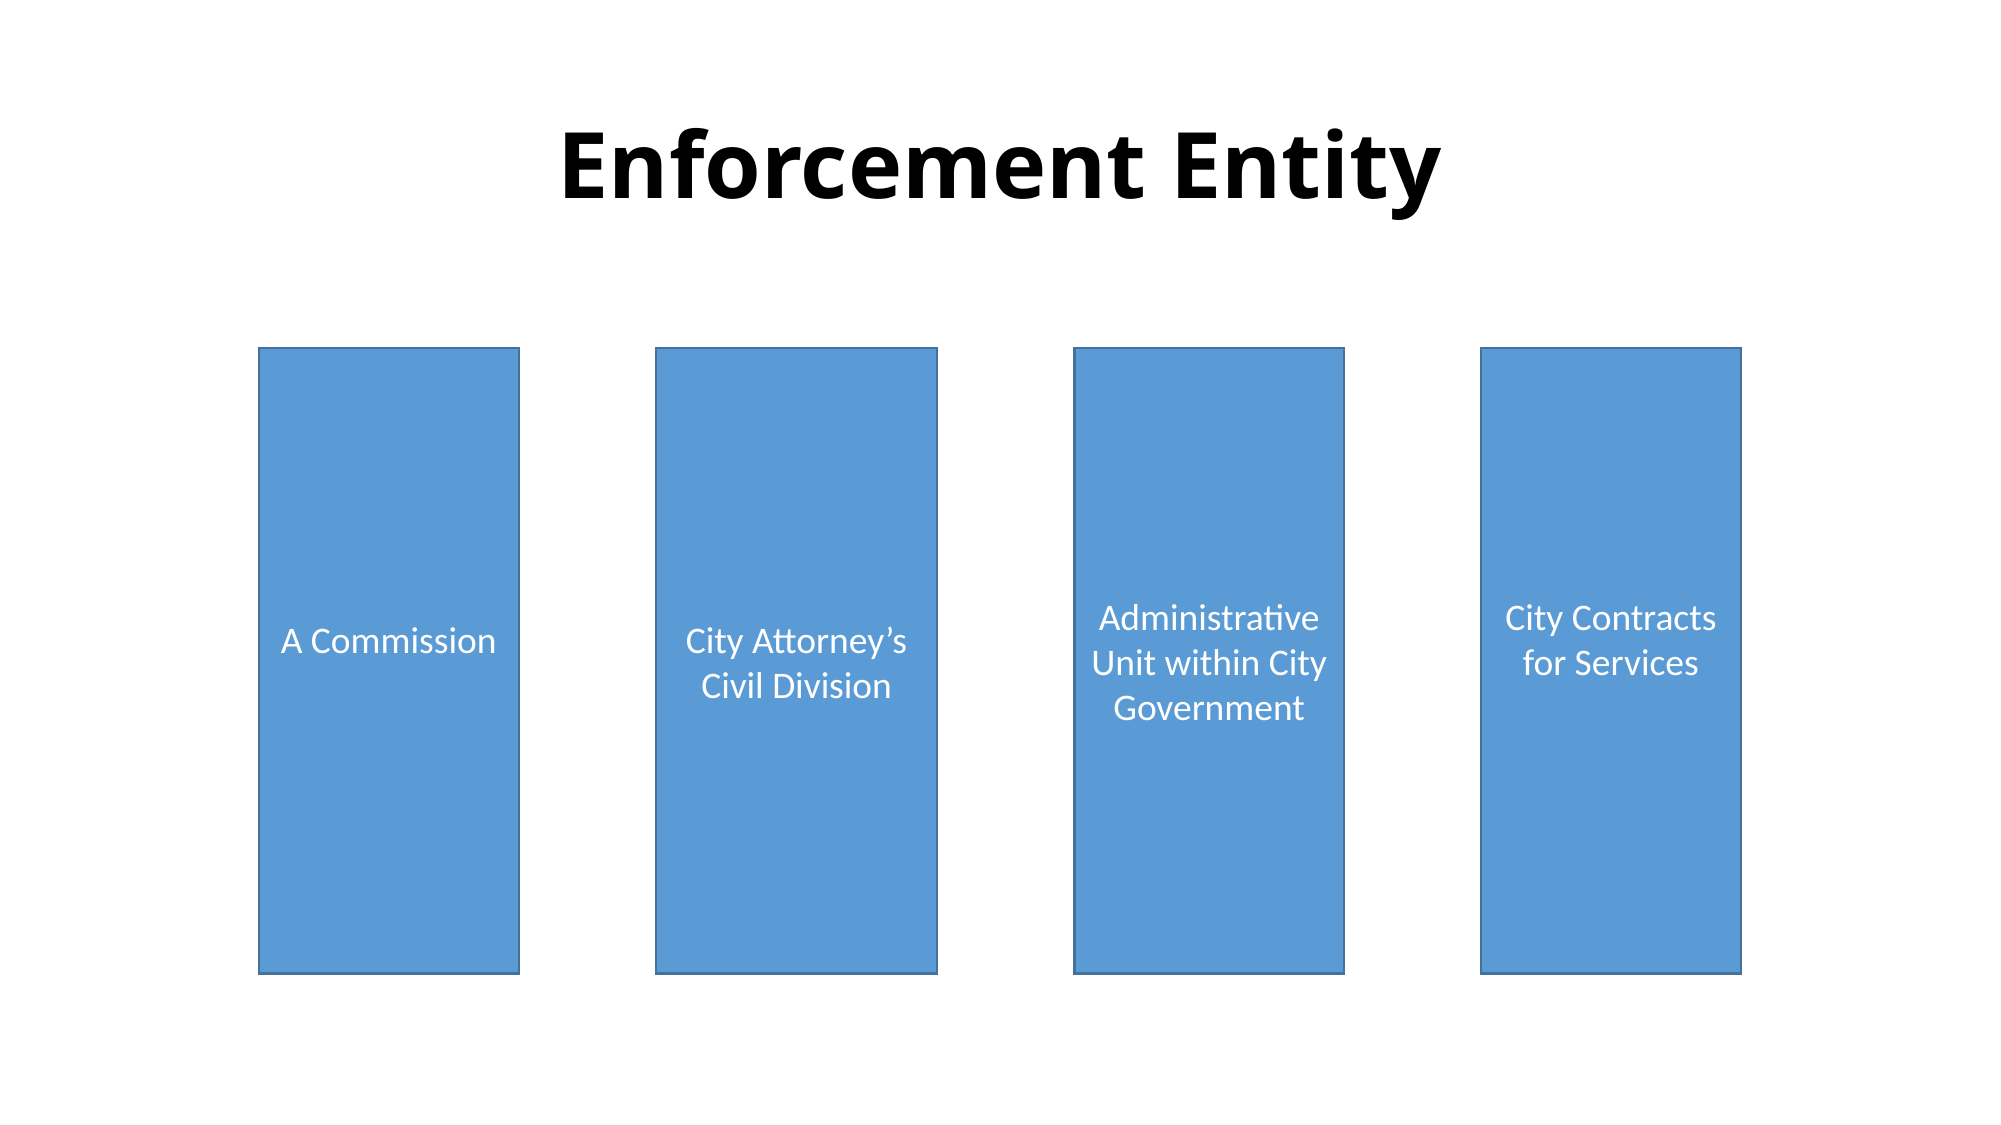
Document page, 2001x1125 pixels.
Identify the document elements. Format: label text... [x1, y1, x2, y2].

text_box City Attorney’s Civil Division [655, 347, 938, 975]
text_box Administrative Unit within City Government [1073, 347, 1345, 975]
text_box A Commission [258, 347, 520, 975]
text_box City Contracts for Services [1480, 347, 1742, 975]
title Enforcement Entity [137, 59, 1863, 278]
